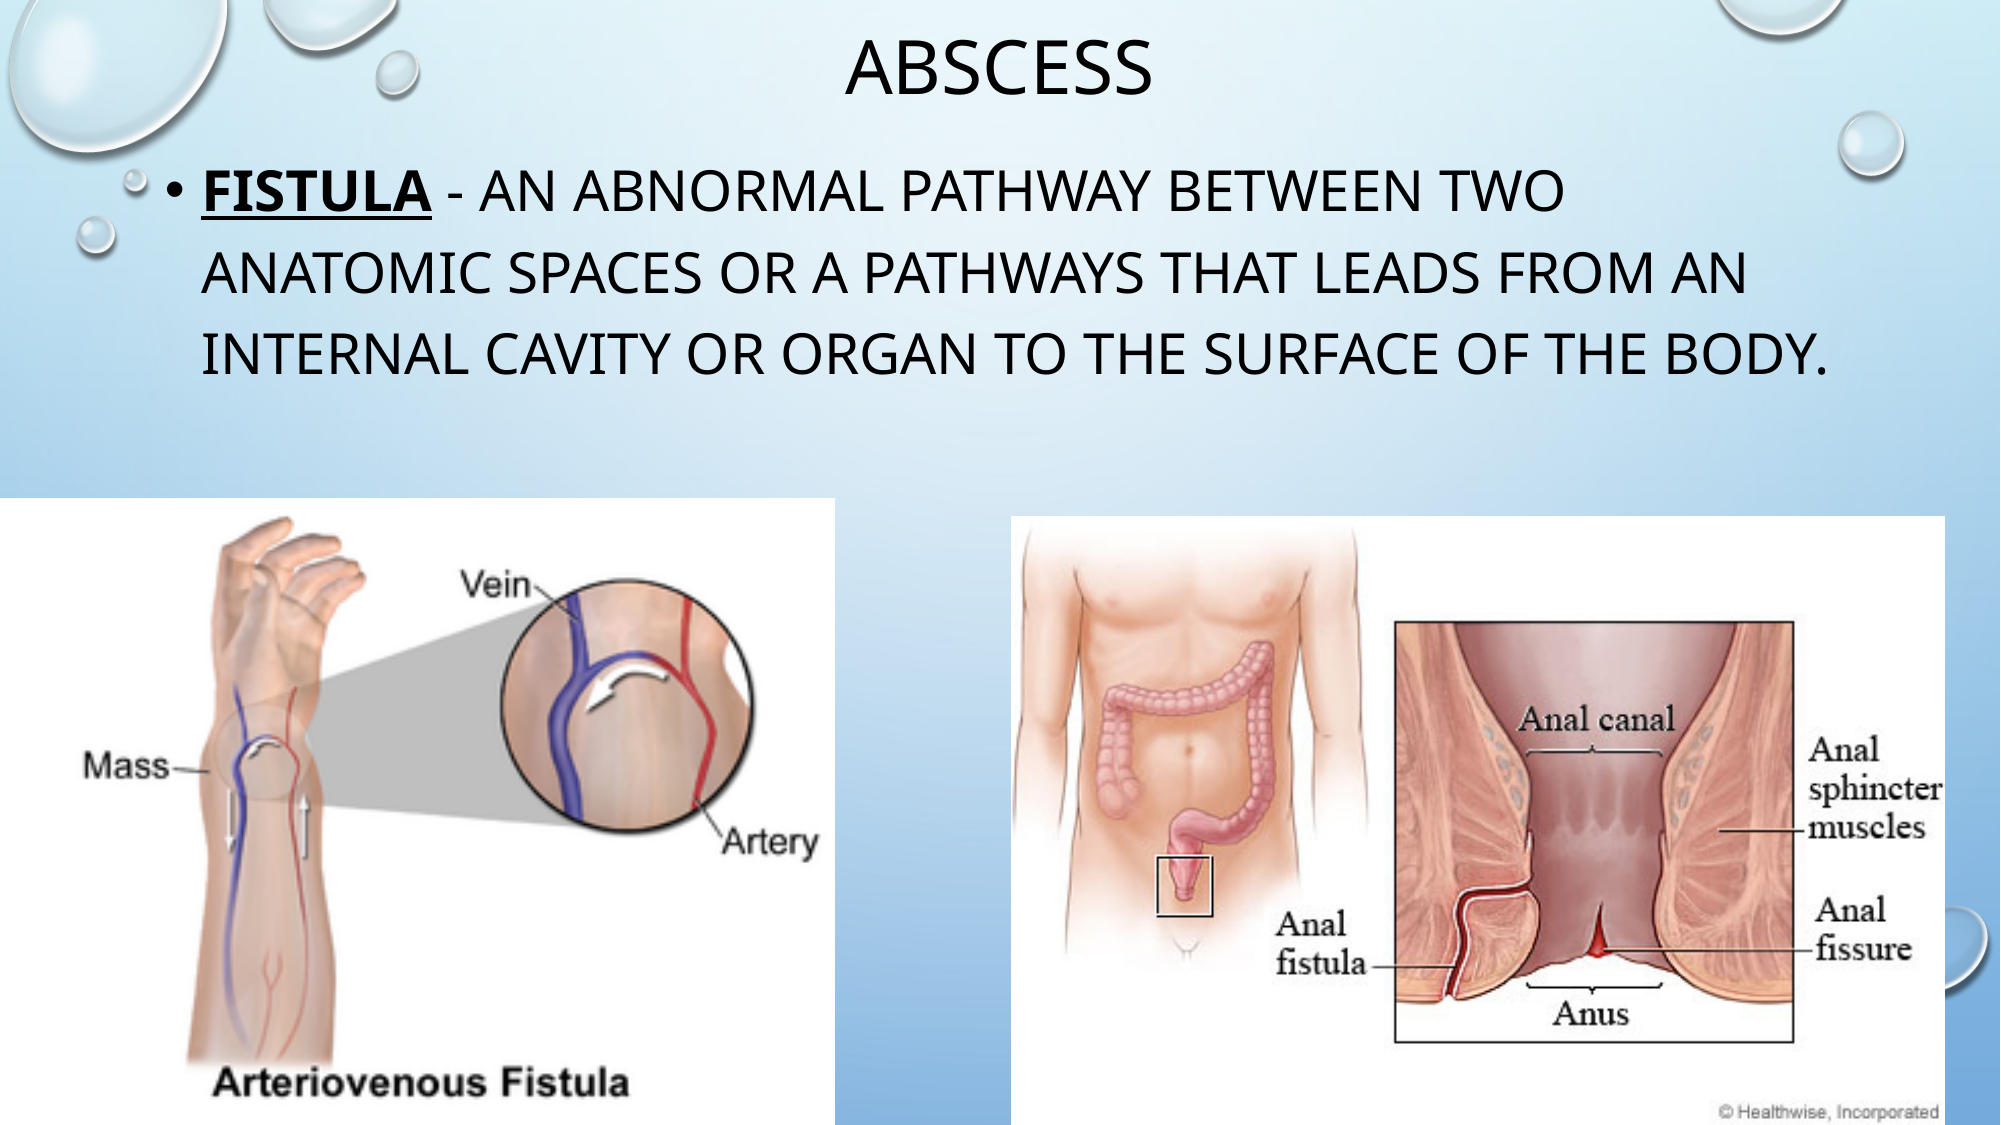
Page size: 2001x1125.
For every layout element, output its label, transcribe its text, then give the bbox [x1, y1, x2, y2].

list Fistula - an abnormal pathway between two anatomic spaces or a pathways that leads from an internal cavity or organ to the surface of the body. [149, 134, 1850, 477]
picture [0, 0, 2000, 1125]
title Abscess [149, 19, 1850, 121]
